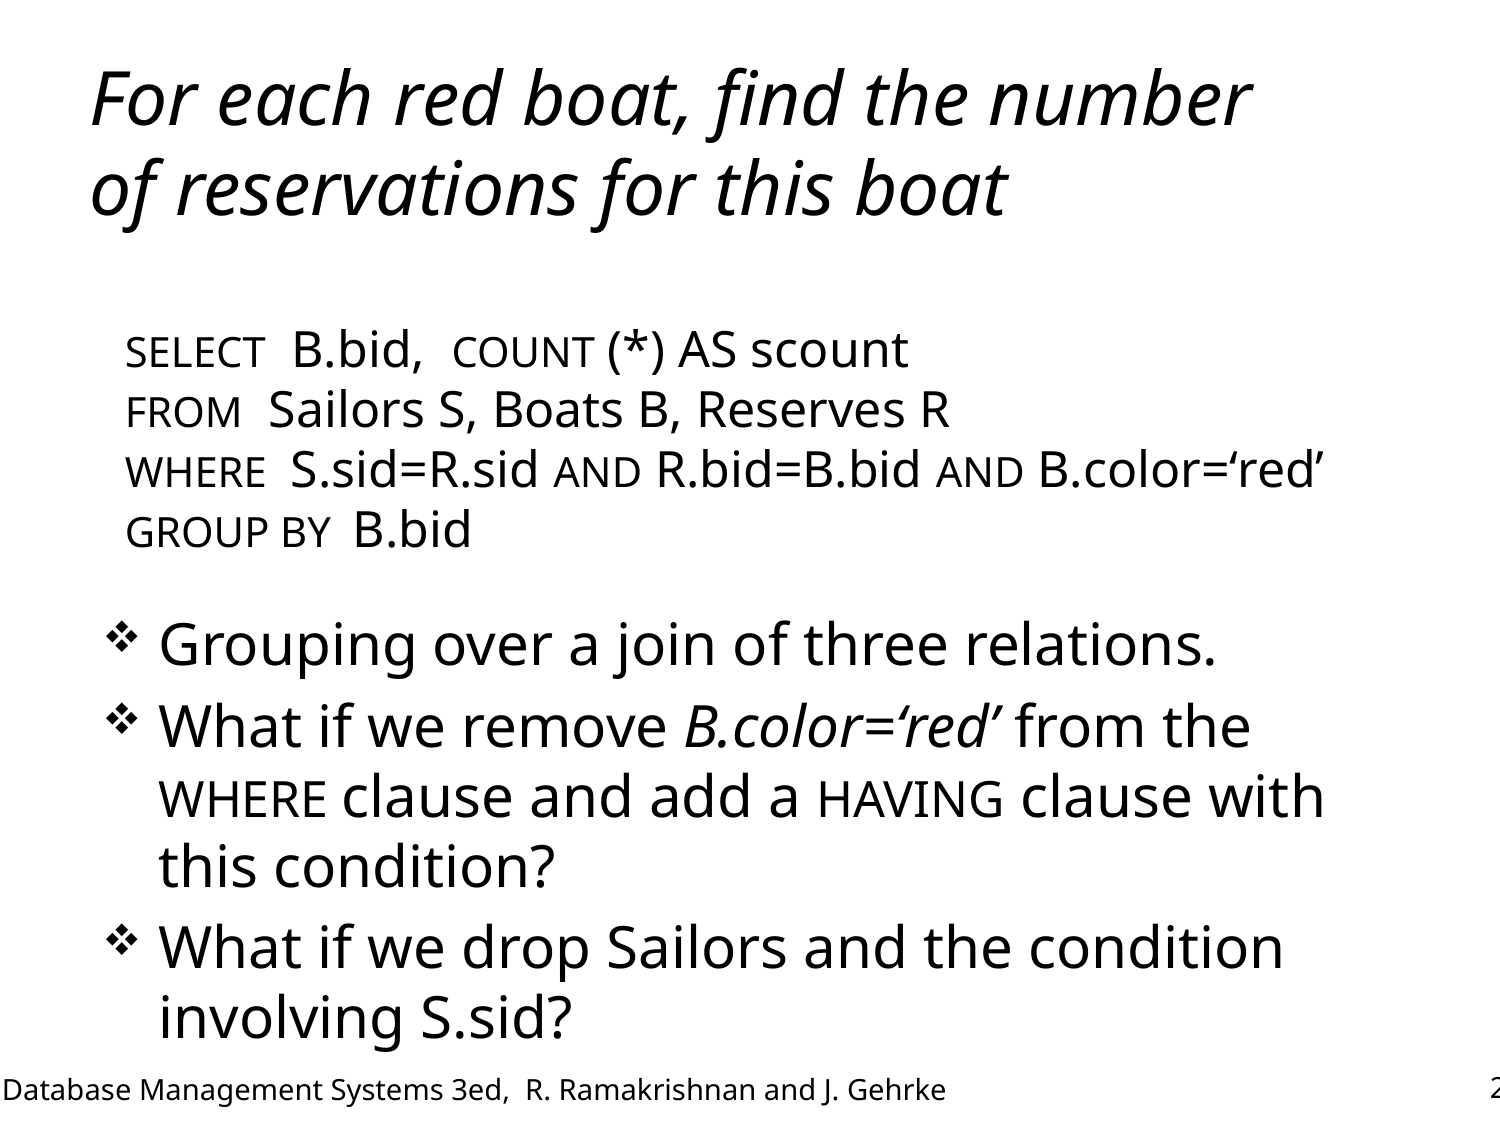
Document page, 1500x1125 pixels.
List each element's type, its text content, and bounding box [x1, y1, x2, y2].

title For each red boat, find the number of reservations for this boat [74, 49, 1351, 232]
text_box SELECT B.bid, COUNT (*) AS scount FROM Sailors S, Boats B, Reserves R WHERE S.sid=R.sid AND R.bid=B.bid AND B.color=‘red’ GROUP BY B.bid [110, 310, 1340, 565]
list Grouping over a join of three relations. What if we remove B.color=‘red’ from the WHERE clause and add a HAVING clause with this condition? What if we drop Sailors and the condition involving S.sid? [87, 599, 1363, 1051]
